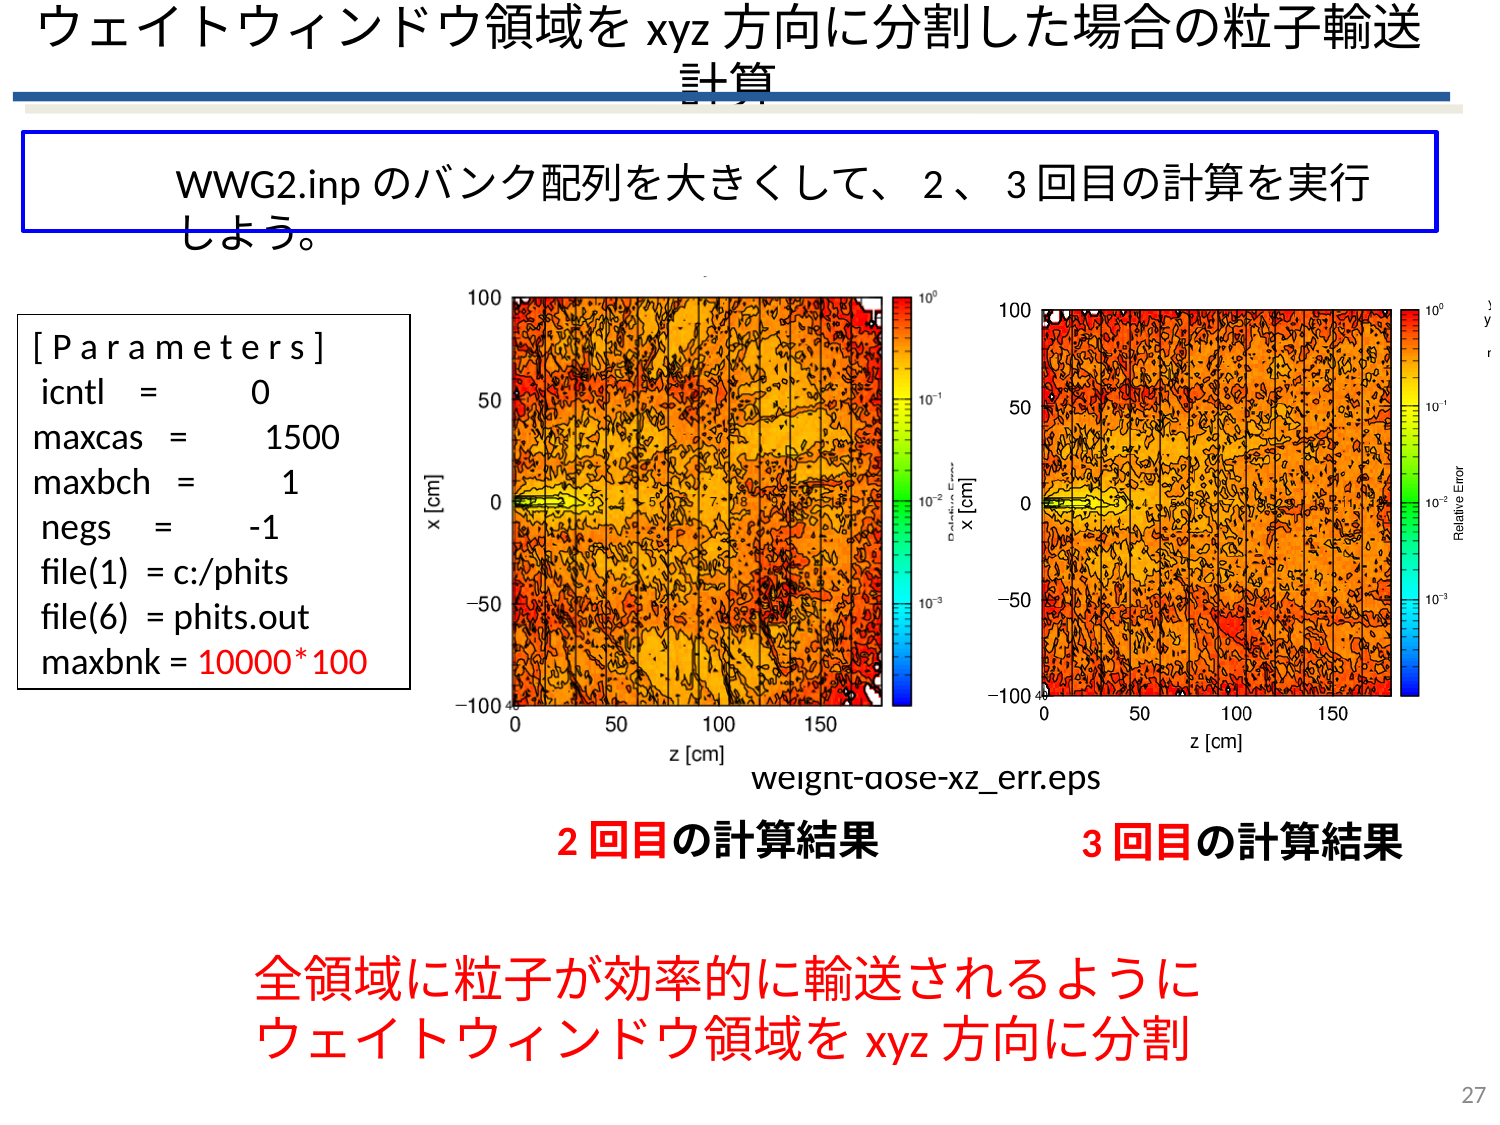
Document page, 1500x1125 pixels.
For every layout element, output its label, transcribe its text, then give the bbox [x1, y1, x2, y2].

slide_number 27 [1151, 1064, 1500, 1124]
text_box 2回目の計算結果 [542, 806, 896, 871]
text_box 3回目の計算結果 [1066, 808, 1420, 874]
text_box 全領域に粒子が効率的に輸送されるように ウェイトウィンドウ領域をxyz方向に分割 [238, 940, 1219, 1076]
text_box weight-dose-xz_err.eps [736, 765, 1117, 805]
text_box [ P a r a m e t e r s ] icntl = 0 maxcas = 1500 maxbch = 1 negs = -1 file(1) = c:/phits file(6) = phits.out maxbnk = 10000*100 [17, 314, 410, 690]
title ウェイトウィンドウ領域をxyz方向に分割した場合の粒子輸送計算 [6, 13, 1451, 97]
text_box WWG2.inpのバンク配列を大きくして、2、3回目の計算を実行しよう。 [160, 233, 1388, 265]
text_box [21, 130, 1439, 233]
picture [419, 276, 1492, 772]
